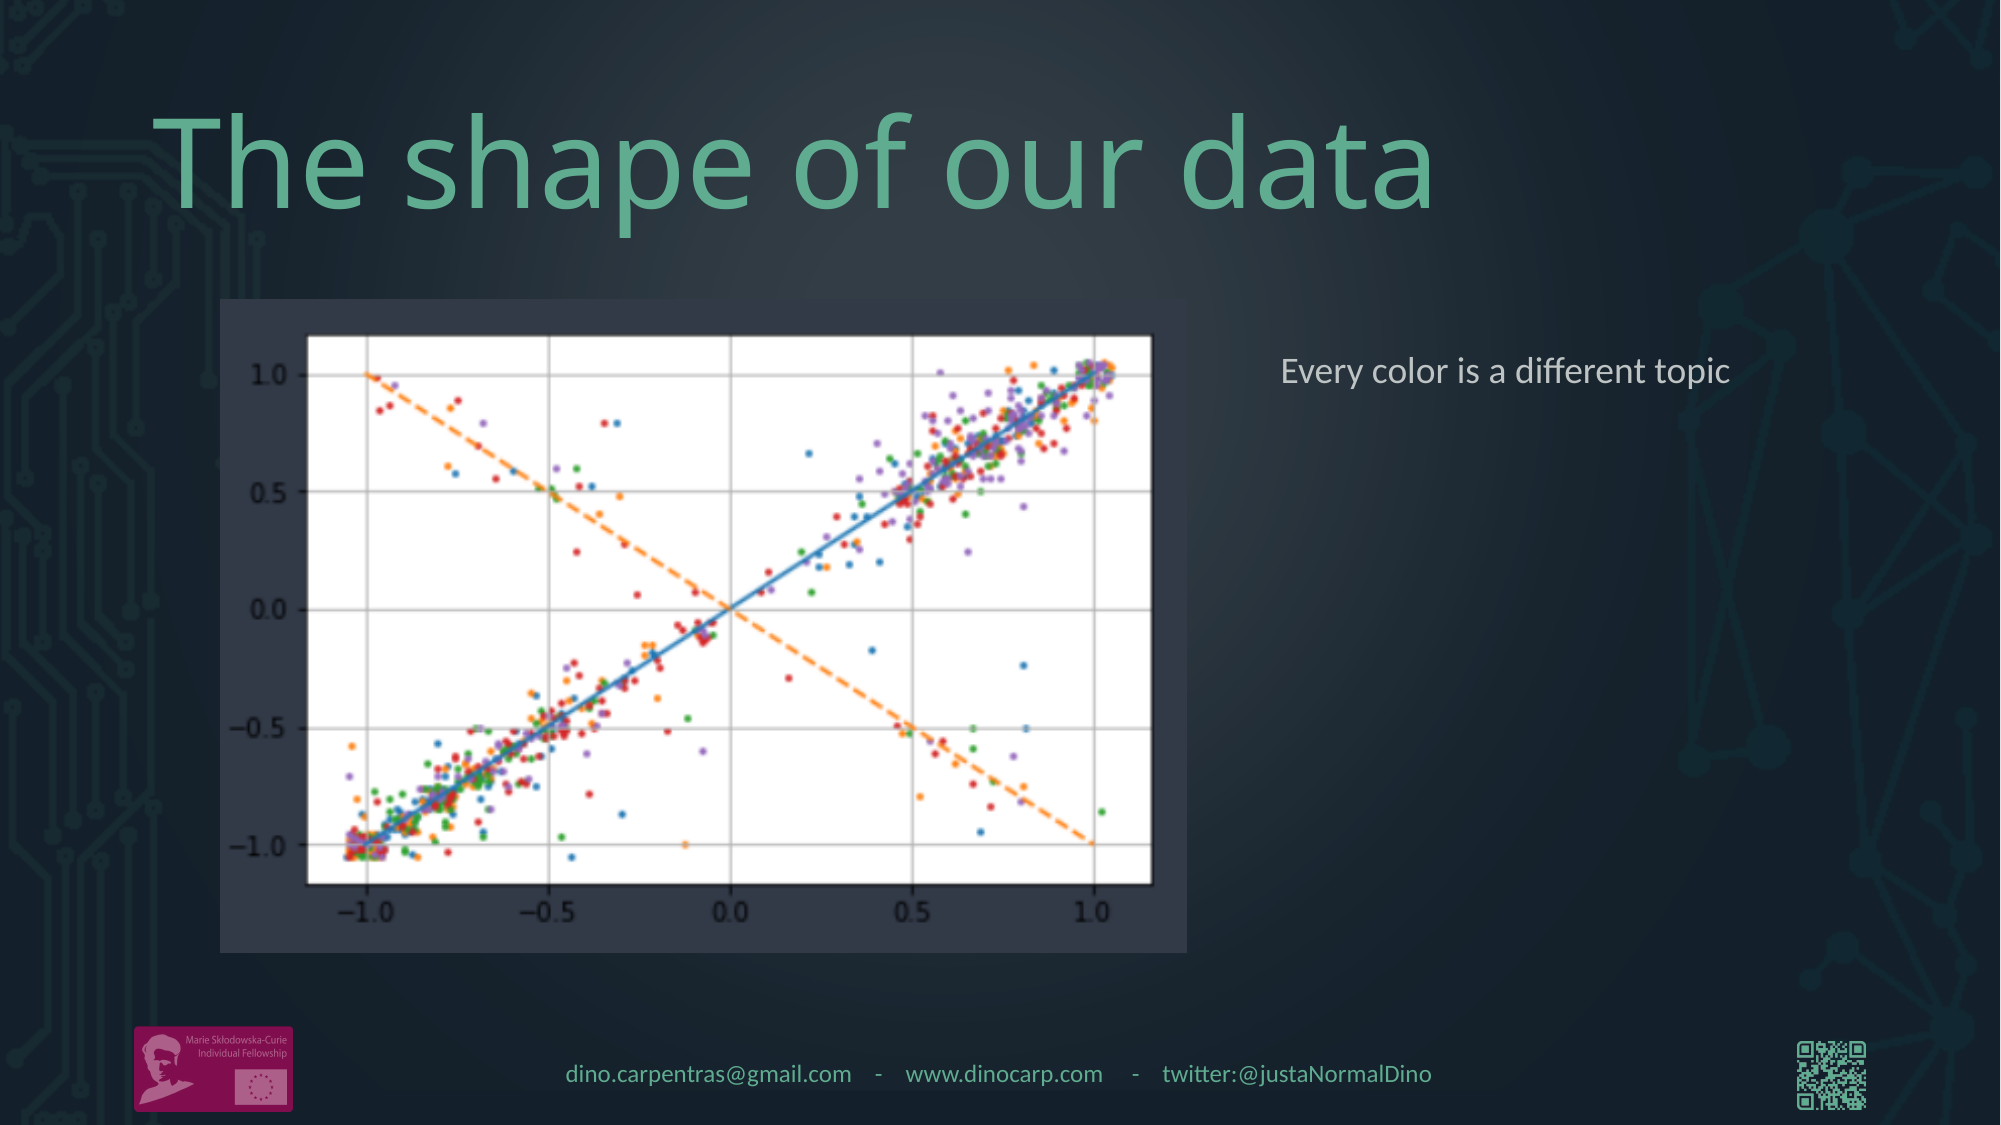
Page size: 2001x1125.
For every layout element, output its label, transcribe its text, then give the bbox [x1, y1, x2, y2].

picture [0, 0, 2001, 1125]
text_box Every color is a different topic [1265, 338, 1746, 399]
title The shape of our data [137, 59, 1863, 278]
